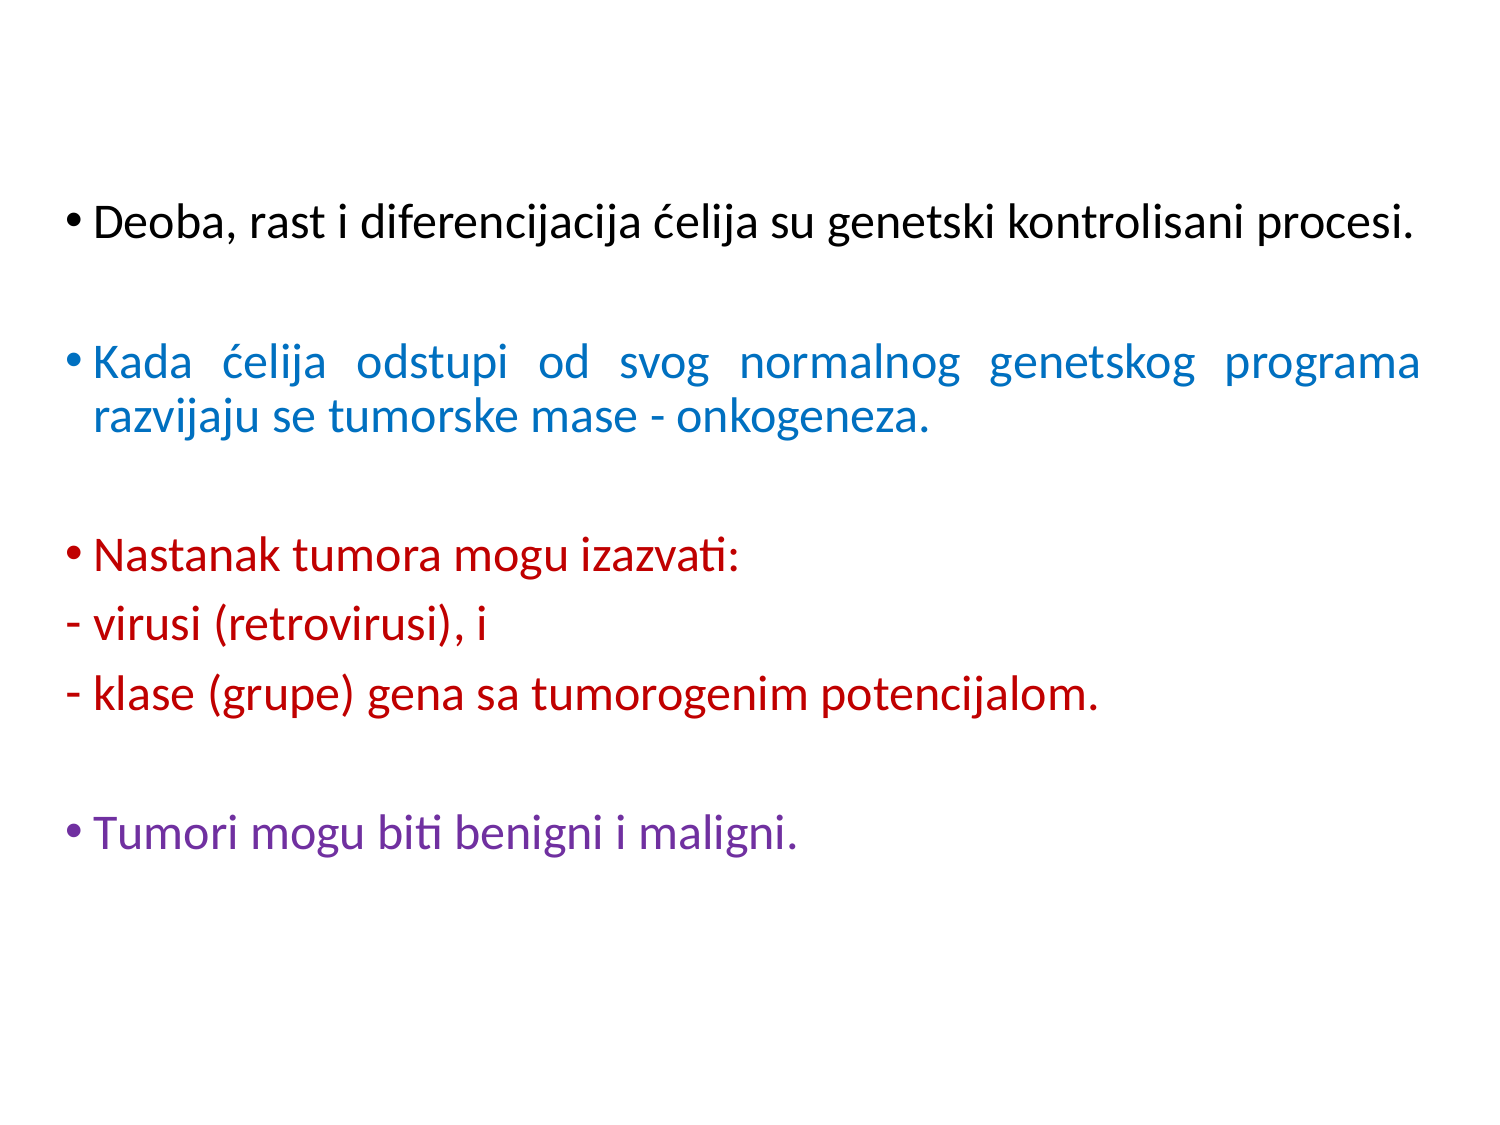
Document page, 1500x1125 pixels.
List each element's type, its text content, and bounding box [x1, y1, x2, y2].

list Deoba, rast i diferencijacija ćelija su genetski kontrolisani procesi. Kada ćelija odstupi od svog normalnog genetskog programa razvijaju se tumorske mase - onkogeneza. Nastanak tumora mogu izazvati: virusi (retrovirusi), i klase (grupe) gena sa tumorogenim potencijalom. Tumori mogu biti benigni i maligni. [50, 112, 1438, 930]
